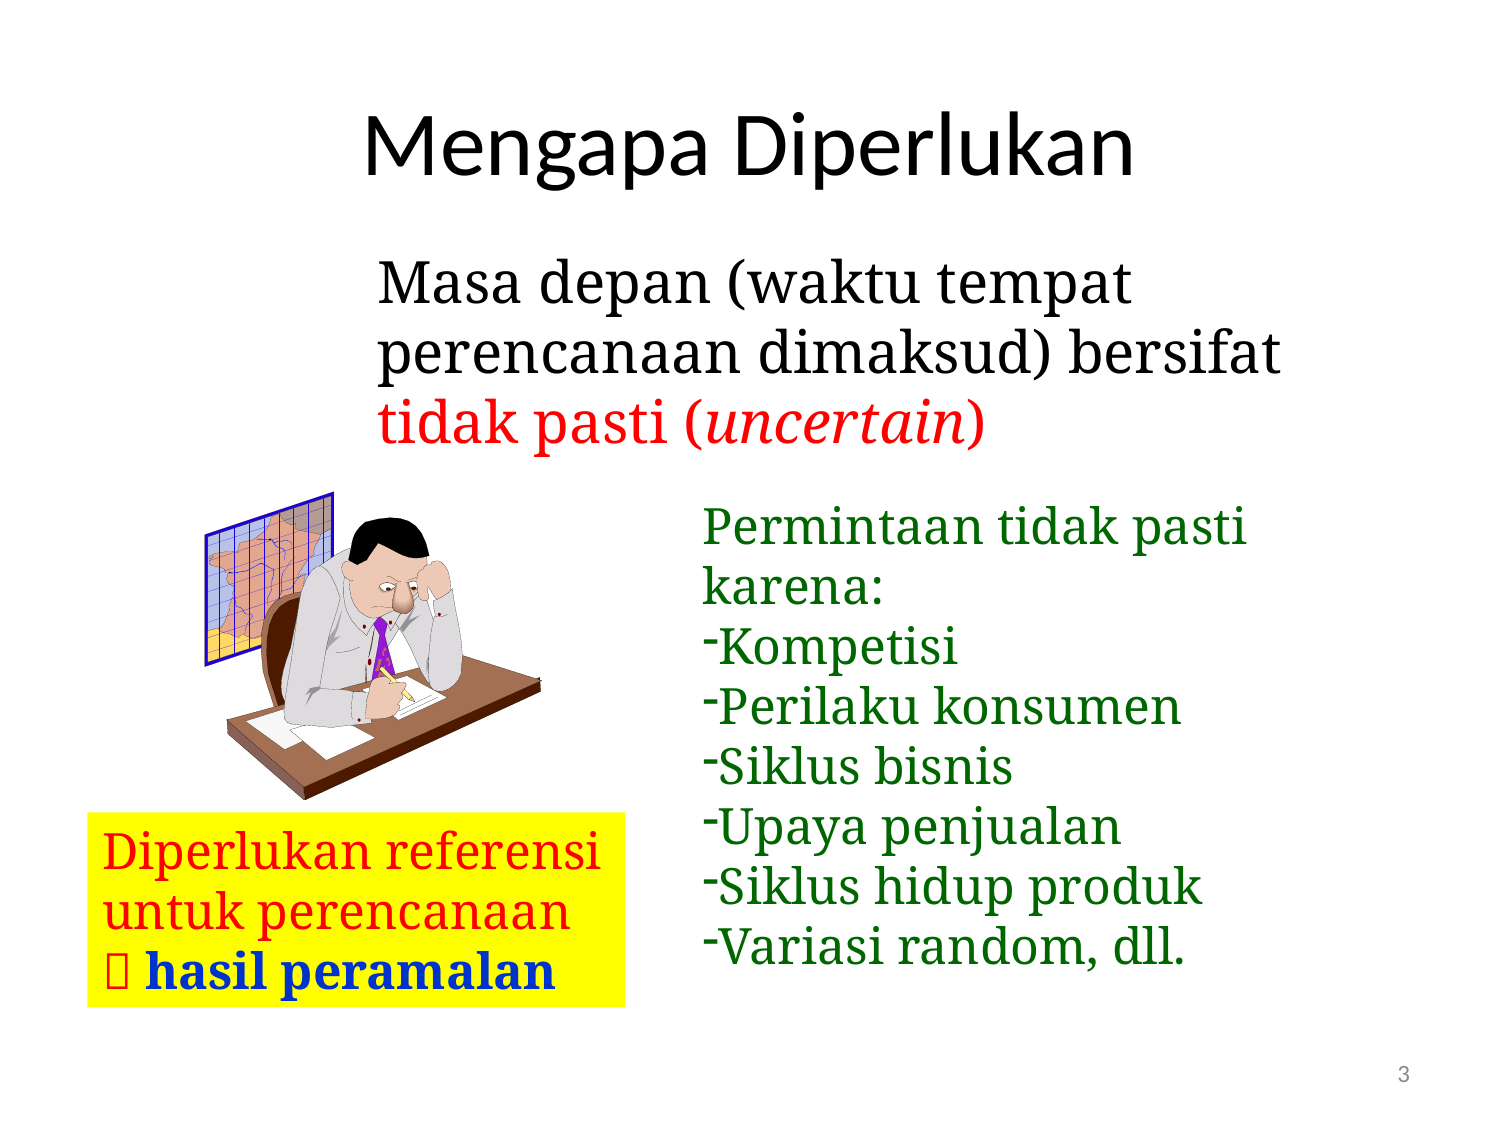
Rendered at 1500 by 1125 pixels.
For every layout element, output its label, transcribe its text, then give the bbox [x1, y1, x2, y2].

title Mengapa Diperlukan [75, 45, 1425, 233]
text_box Masa depan (waktu tempat perencanaan dimaksud) bersifat tidak pasti (uncertain) [362, 237, 1425, 463]
slide_number 3 [1074, 1042, 1425, 1103]
picture [199, 487, 546, 801]
text_box Diperlukan referensi untuk perencanaan  hasil peramalan [87, 812, 625, 1008]
text_box Permintaan tidak pasti karena: Kompetisi Perilaku konsumen Siklus bisnis Upaya penjualan Siklus hidup produk Variasi random, dll. [687, 487, 1413, 983]
